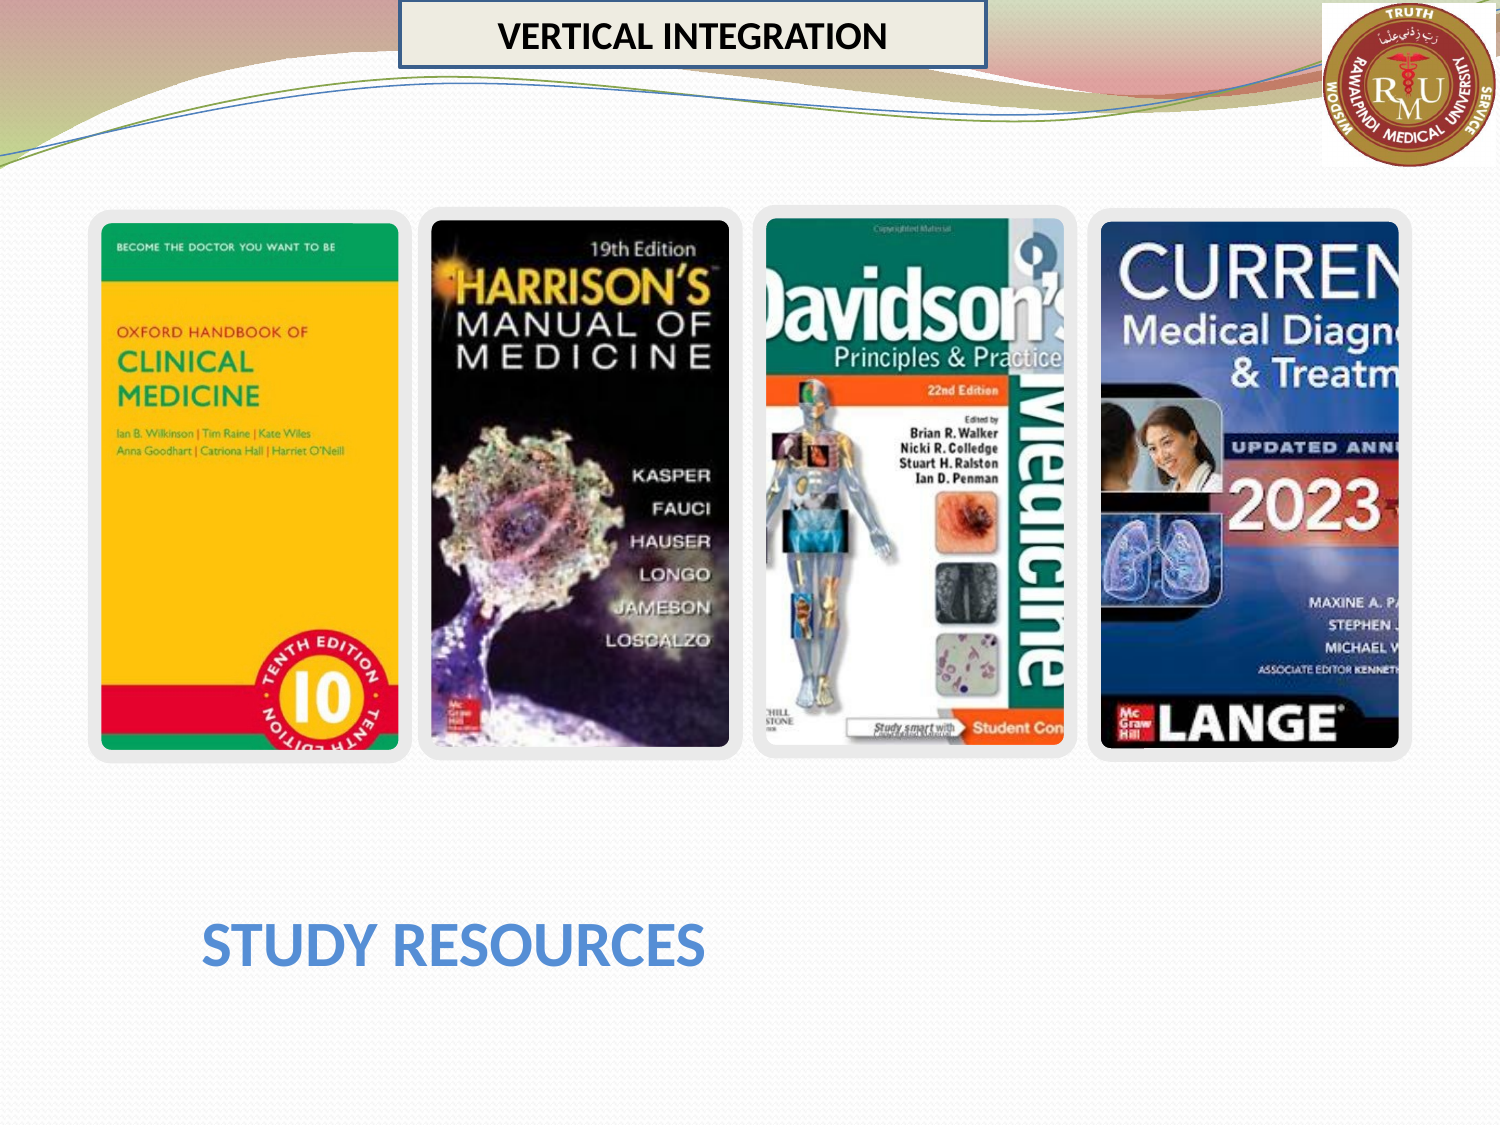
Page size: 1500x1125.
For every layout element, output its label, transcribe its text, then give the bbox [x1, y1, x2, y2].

picture [94, 216, 406, 757]
picture [1322, 3, 1496, 167]
picture [424, 213, 737, 754]
picture [759, 211, 1071, 752]
picture [1093, 214, 1406, 756]
title STUDY RESOURCES [201, 758, 1271, 980]
text_box VERTICAL INTEGRATION [398, 0, 988, 69]
